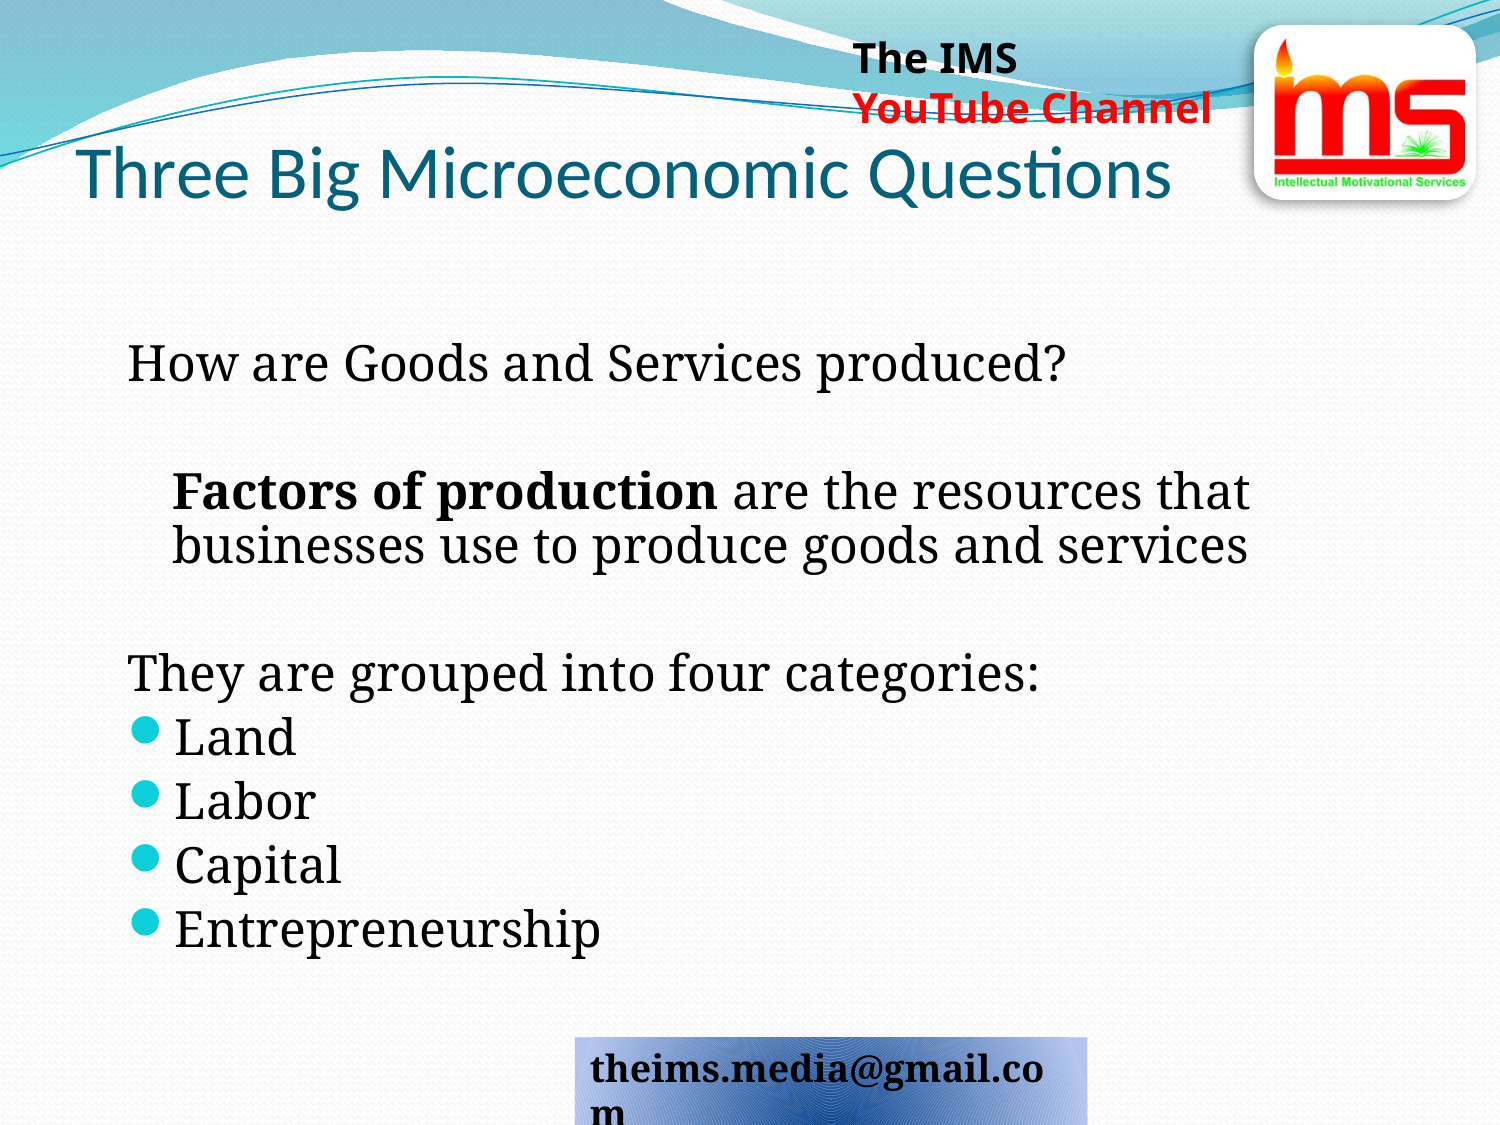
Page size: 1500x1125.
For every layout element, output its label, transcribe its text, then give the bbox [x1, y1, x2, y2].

list How are Goods and Services produced? Factors of production are the resources that businesses use to produce goods and services They are grouped into four categories: Land Labor Capital Entrepreneurship [112, 330, 1388, 1007]
text_box The IMS YouTube Channel [837, 24, 1243, 140]
text_box theims.media@gmail.com [574, 1037, 1088, 1125]
picture [1253, 24, 1476, 201]
title Three Big Microeconomic Questions [74, 115, 1426, 304]
